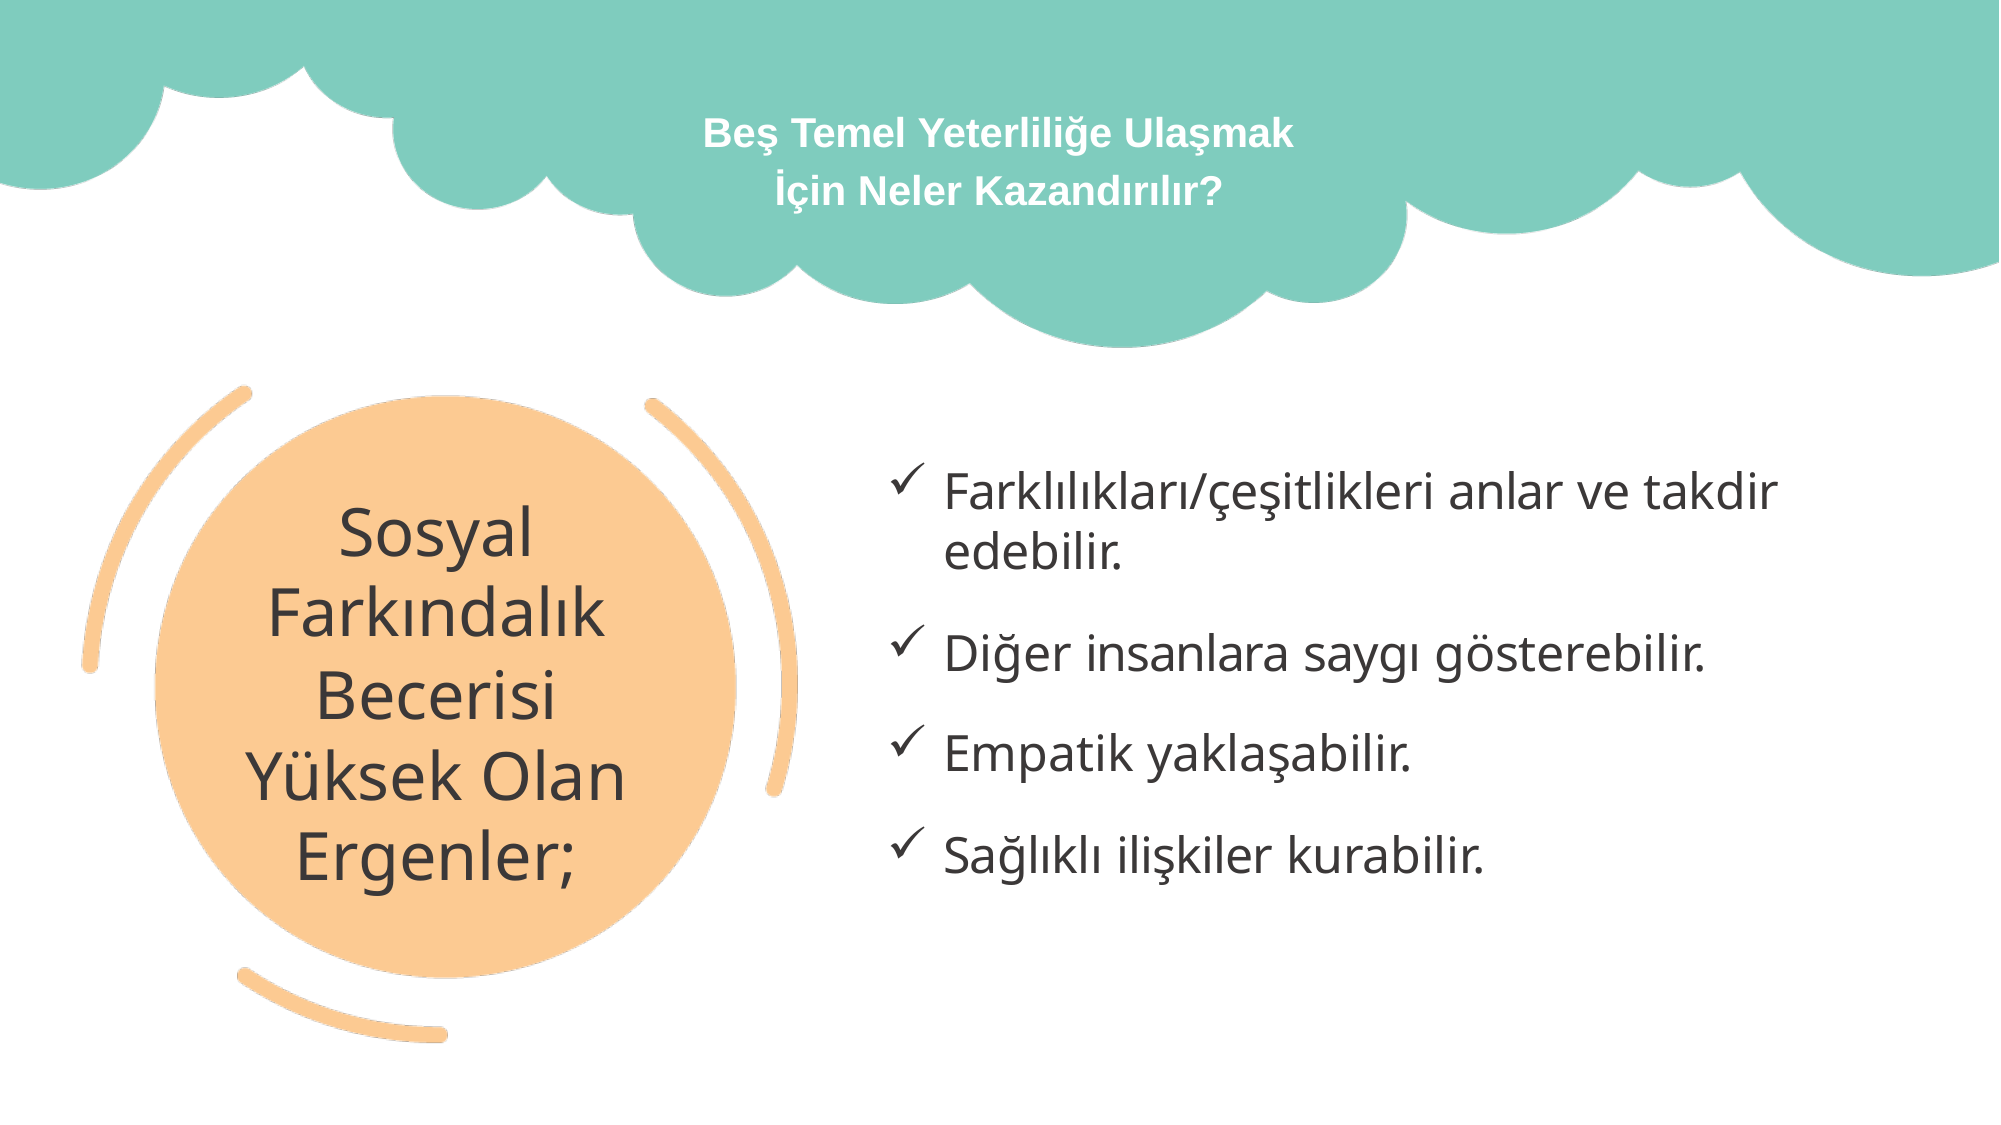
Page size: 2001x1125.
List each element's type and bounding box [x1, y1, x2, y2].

text_box [0, 0, 2000, 1125]
